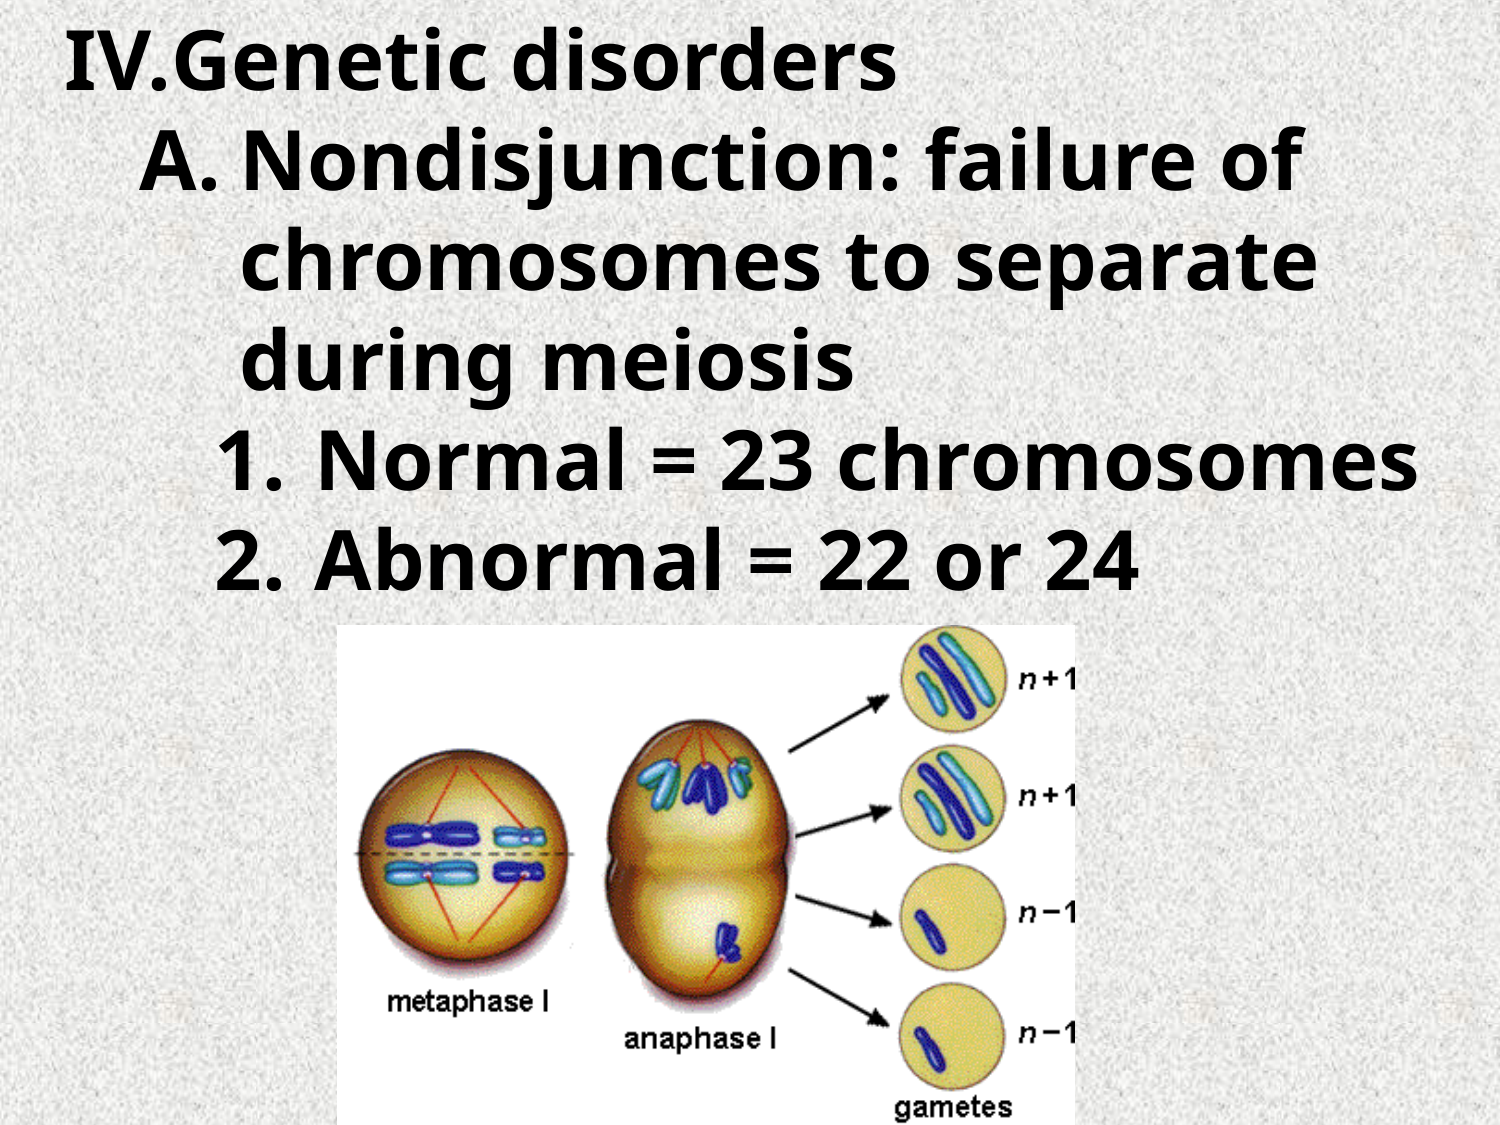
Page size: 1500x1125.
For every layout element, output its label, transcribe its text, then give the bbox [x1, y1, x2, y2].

text_box Genetic disorders Nondisjunction: failure of chromosomes to separate during meiosis Normal = 23 chromosomes Abnormal = 22 or 24 [50, 0, 1453, 615]
picture [0, 0, 1500, 1125]
